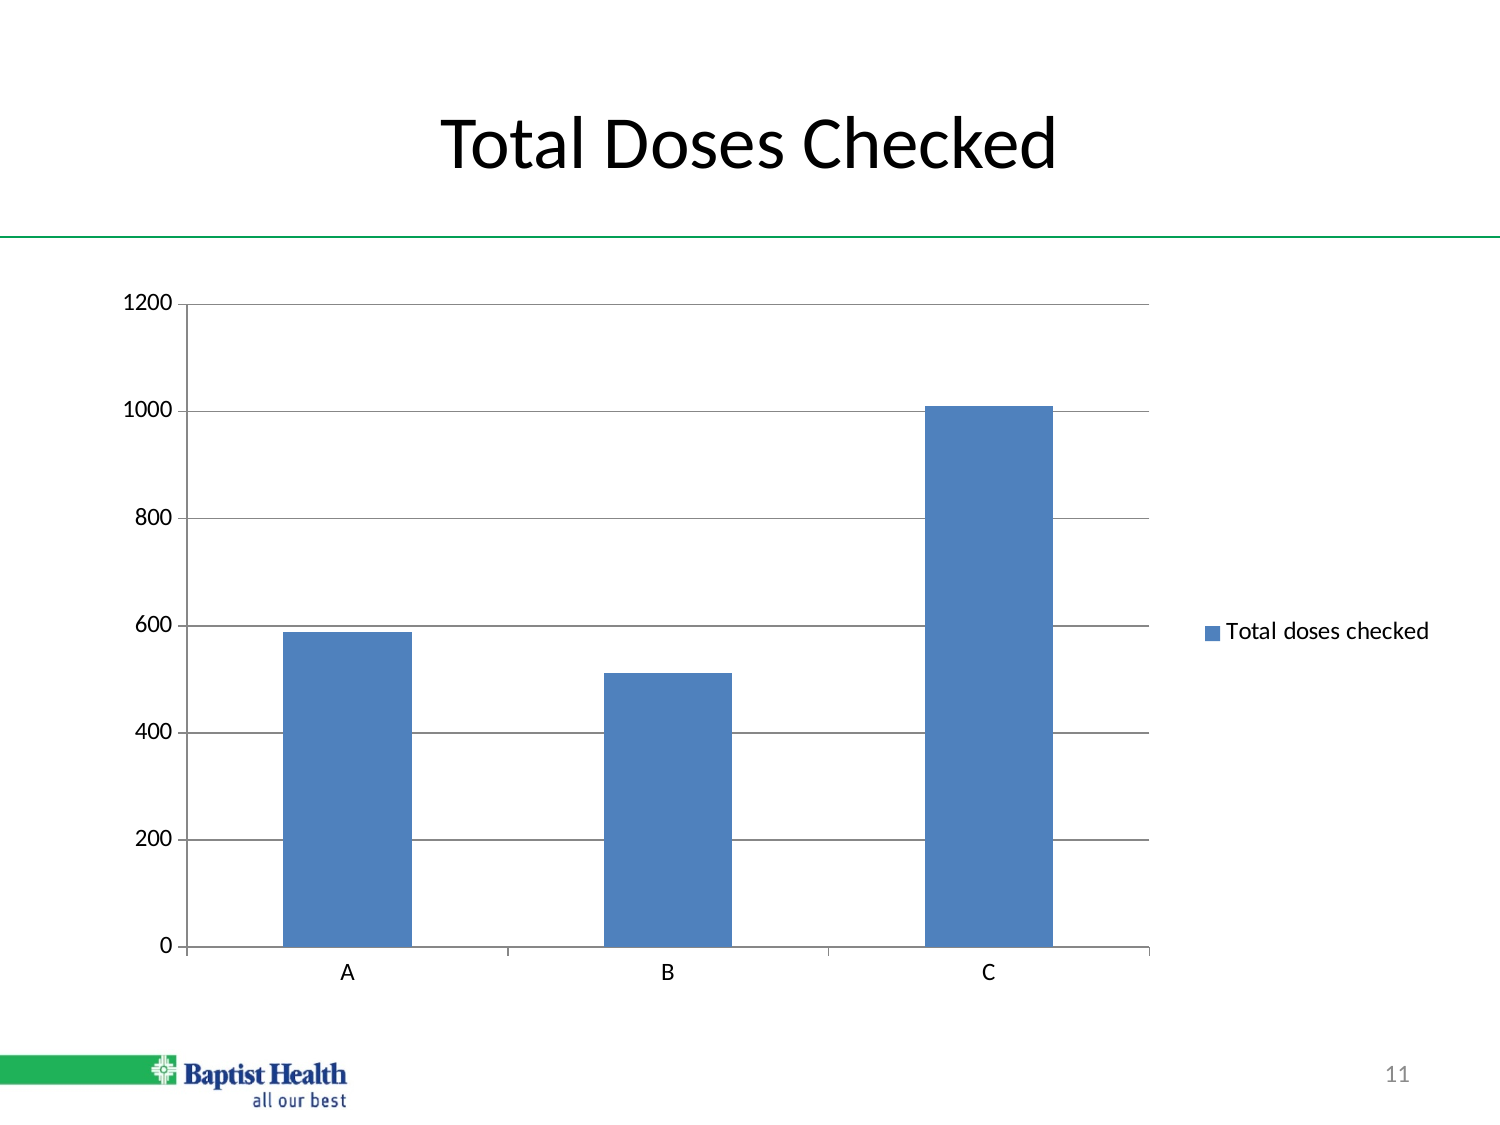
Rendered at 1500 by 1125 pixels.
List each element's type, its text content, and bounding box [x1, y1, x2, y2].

picture [0, 1049, 354, 1111]
slide_number 11 [1074, 1042, 1425, 1103]
chart [74, 262, 1451, 1006]
title Total Doses Checked [75, 45, 1425, 233]
